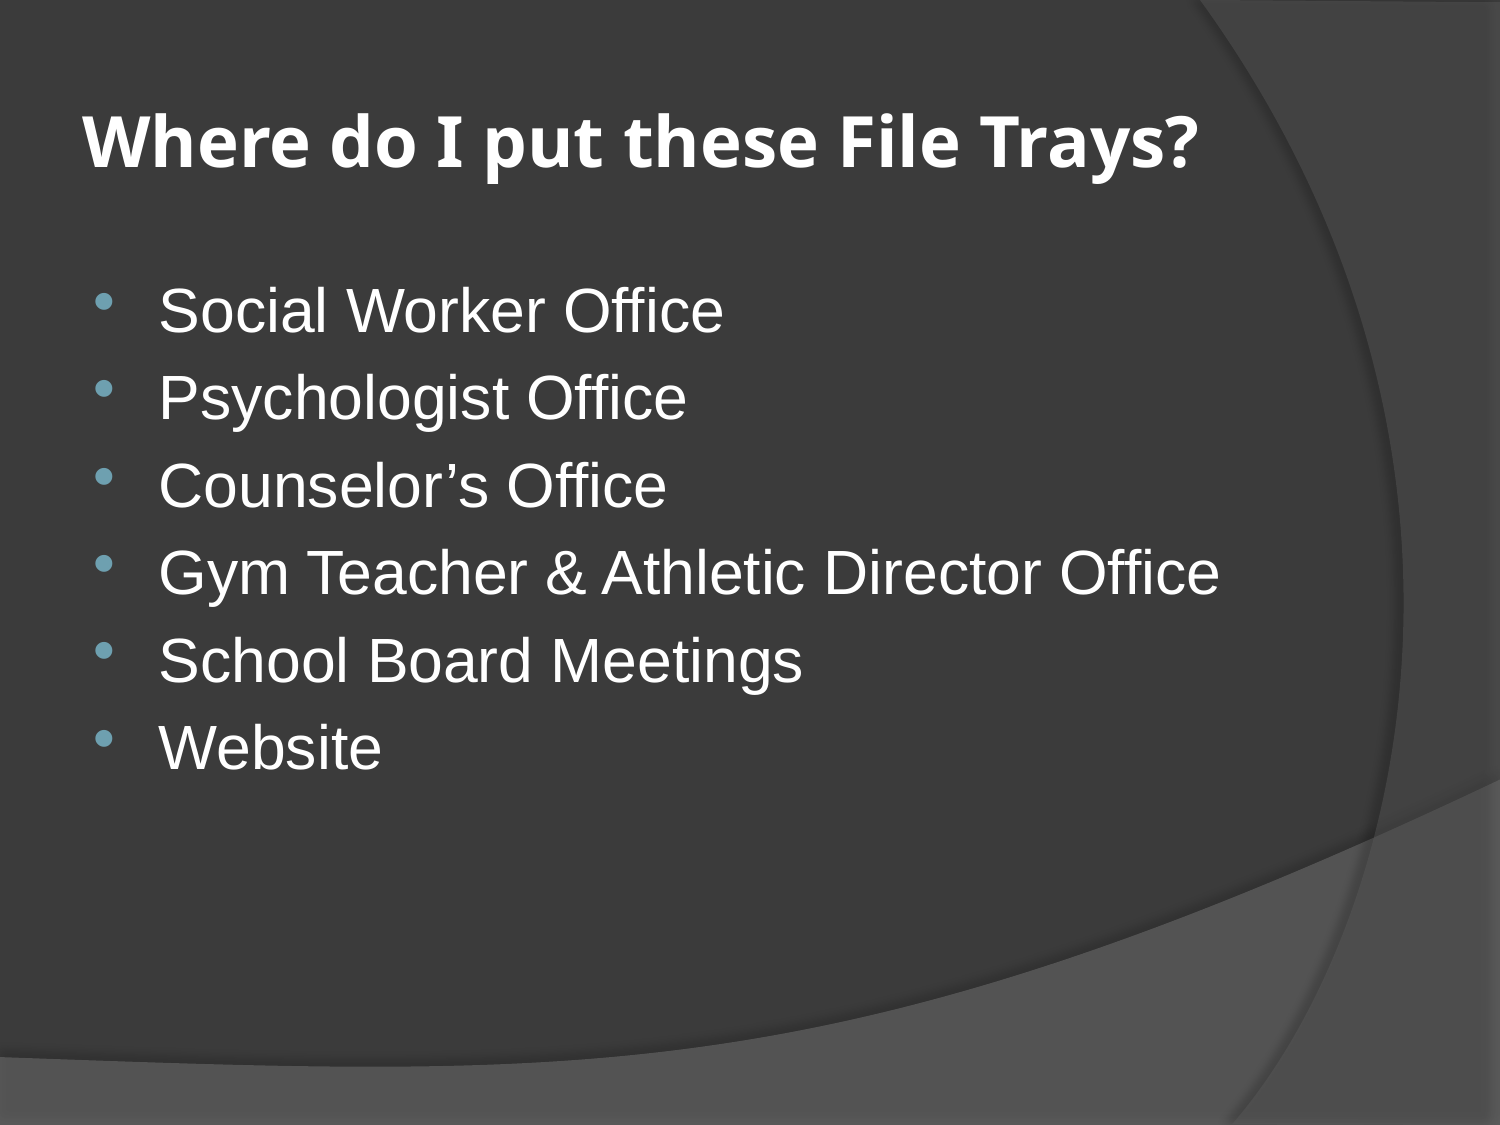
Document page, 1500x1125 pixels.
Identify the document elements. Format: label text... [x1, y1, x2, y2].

title Where do I put these File Trays? [75, 45, 1300, 233]
list Social Worker Office Psychologist Office Counselor’s Office Gym Teacher & Athletic Director Office School Board Meetings Website [75, 262, 1300, 1005]
